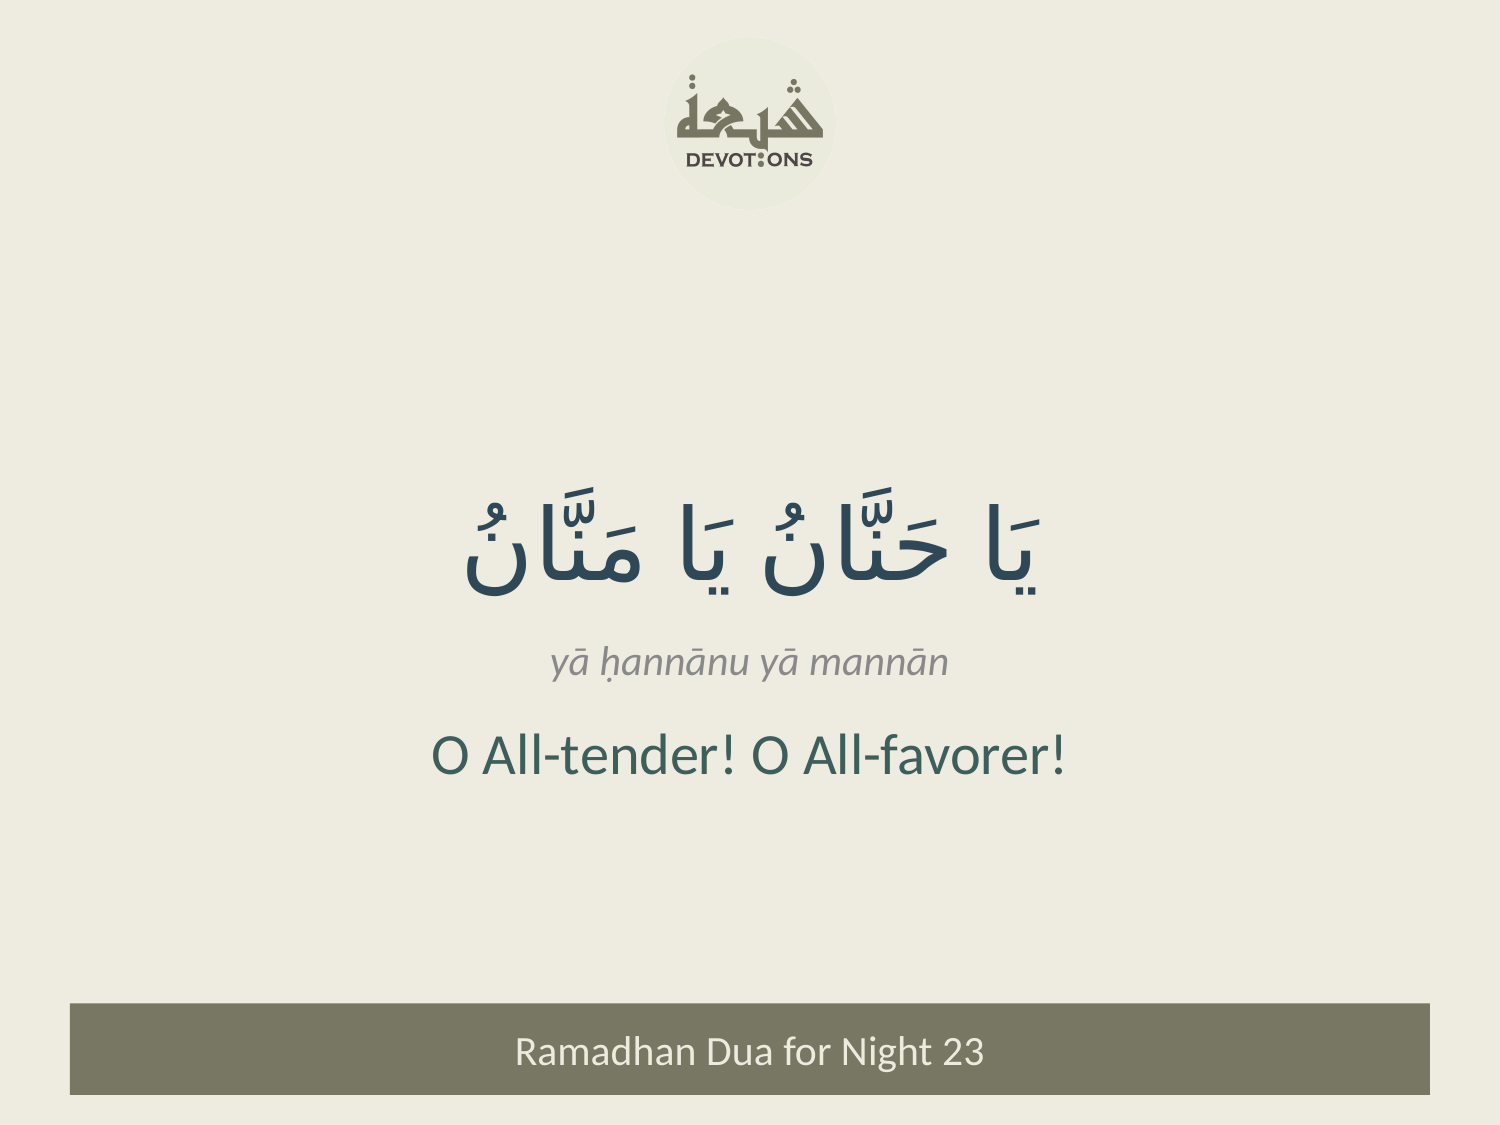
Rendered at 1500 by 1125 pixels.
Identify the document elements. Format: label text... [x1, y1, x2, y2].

list يَا حَنَّانُ يَا مَنَّانُ yā ḥannānu yā mannān O All-tender! O All-favorer! [69, 203, 1430, 1003]
list Ramadhan Dua for Night 23 [69, 1003, 1430, 1095]
picture [656, 29, 844, 203]
